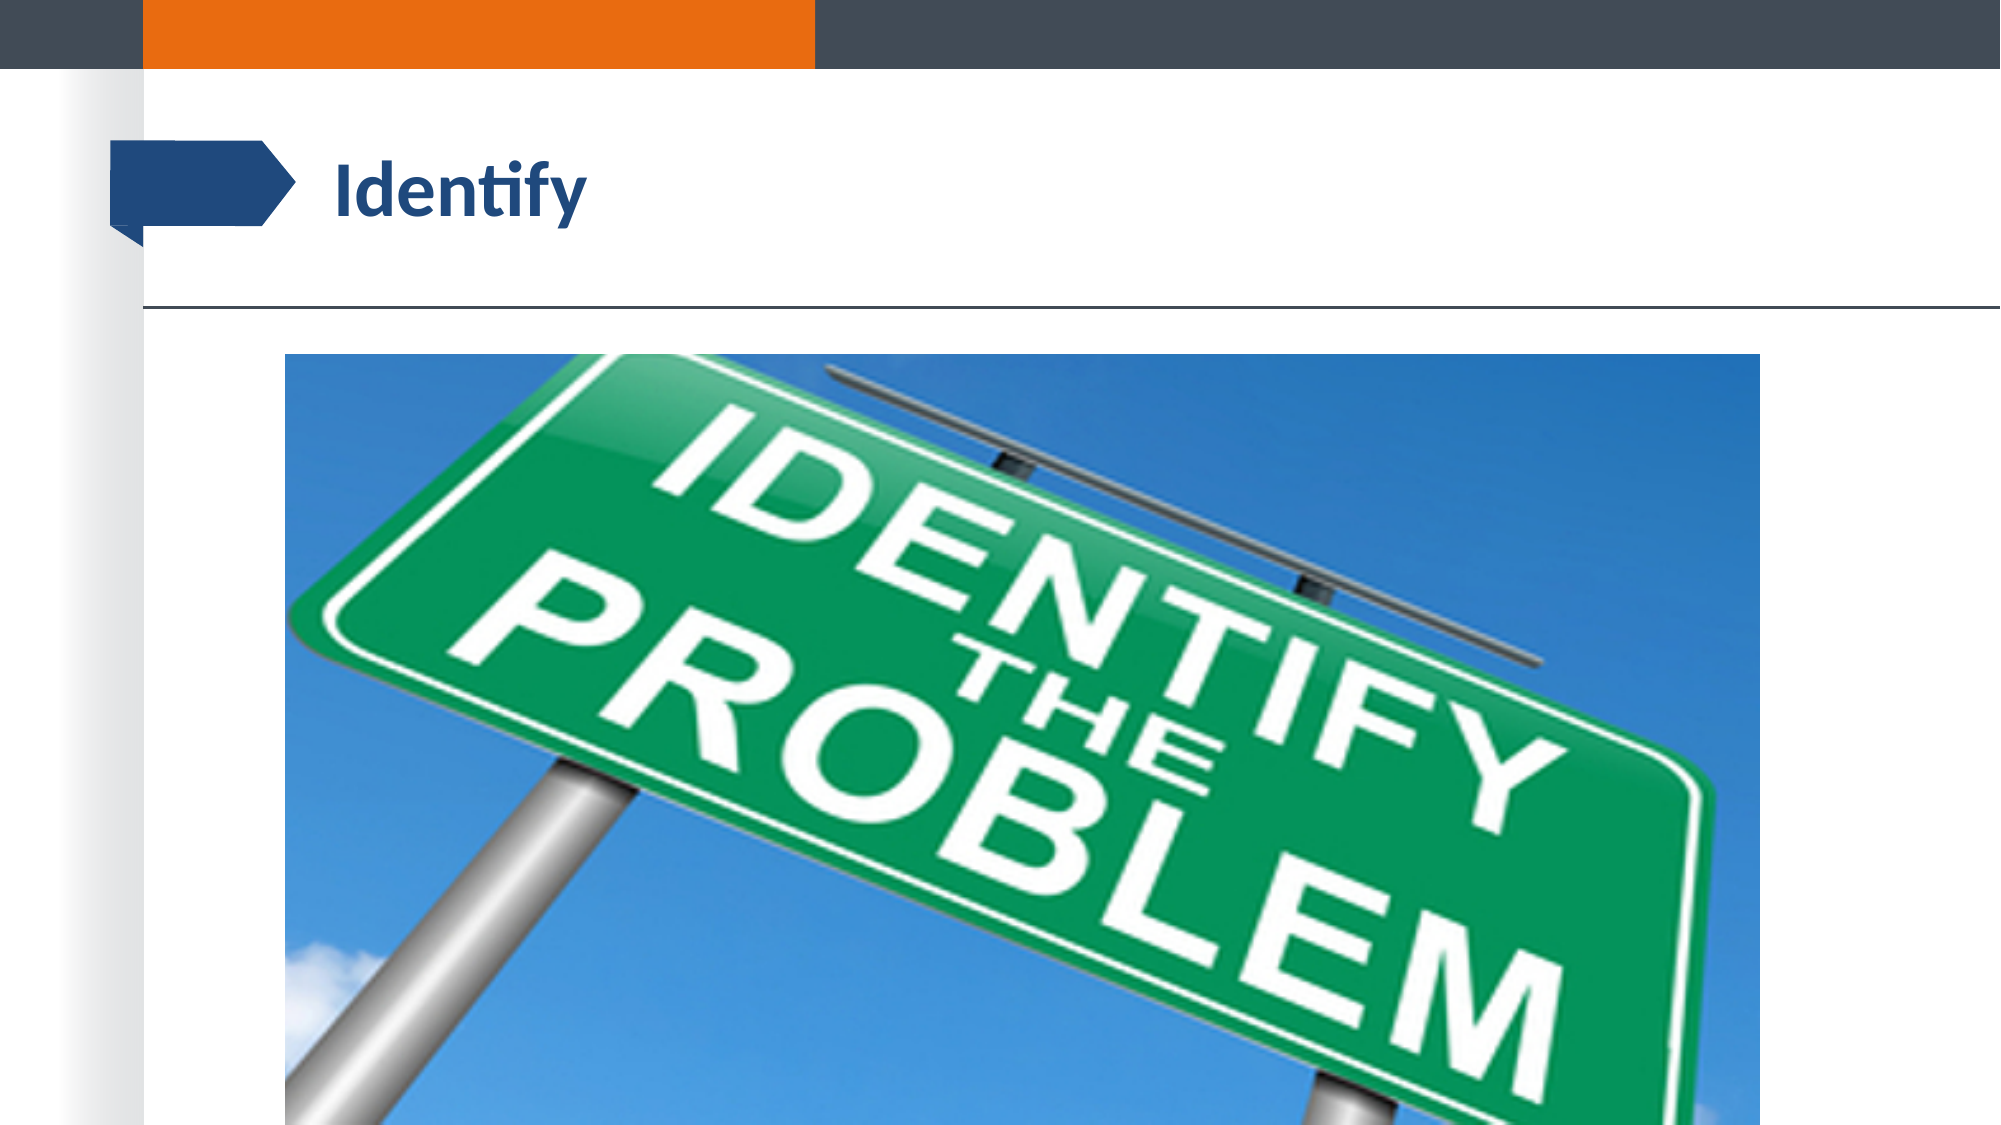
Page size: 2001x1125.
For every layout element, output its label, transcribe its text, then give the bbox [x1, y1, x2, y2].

title Identify [318, 86, 1964, 284]
picture [285, 354, 1760, 1125]
